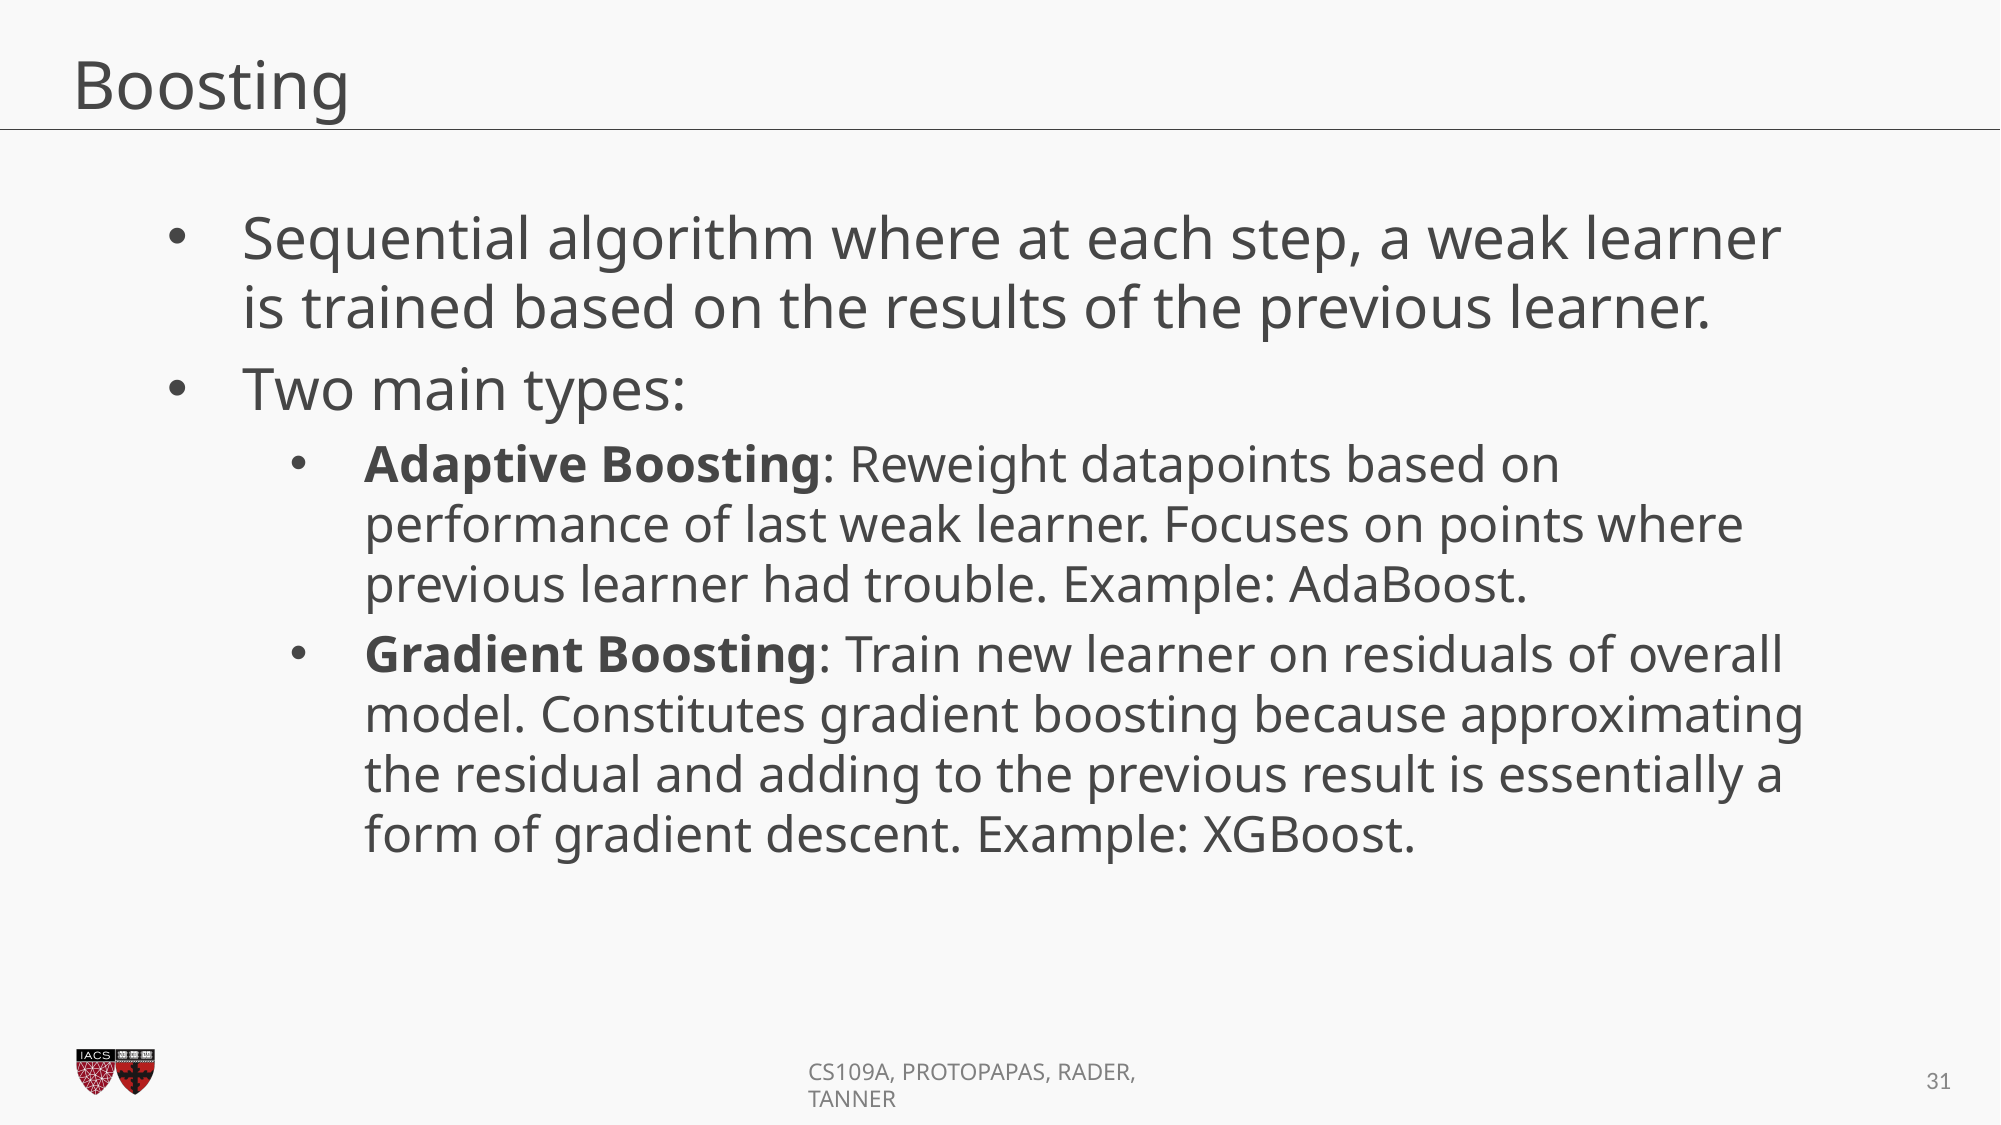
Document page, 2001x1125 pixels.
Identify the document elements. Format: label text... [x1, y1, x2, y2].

list Sequential algorithm where at each step, a weak learner is trained based on the results of the previous learner. Two main types: Adaptive Boosting: Reweight datapoints based on performance of last weak learner. Focuses on points where previous learner had trouble. Example: AdaBoost. Gradient Boosting: Train new learner on residuals of overall model. Constitutes gradient boosting because approximating the residual and adding to the previous result is essentially a form of gradient descent. Example: XGBoost. [152, 193, 1847, 956]
slide_number 31 [1500, 1050, 1967, 1110]
picture [75, 1049, 155, 1095]
title Boosting [57, 35, 1943, 162]
